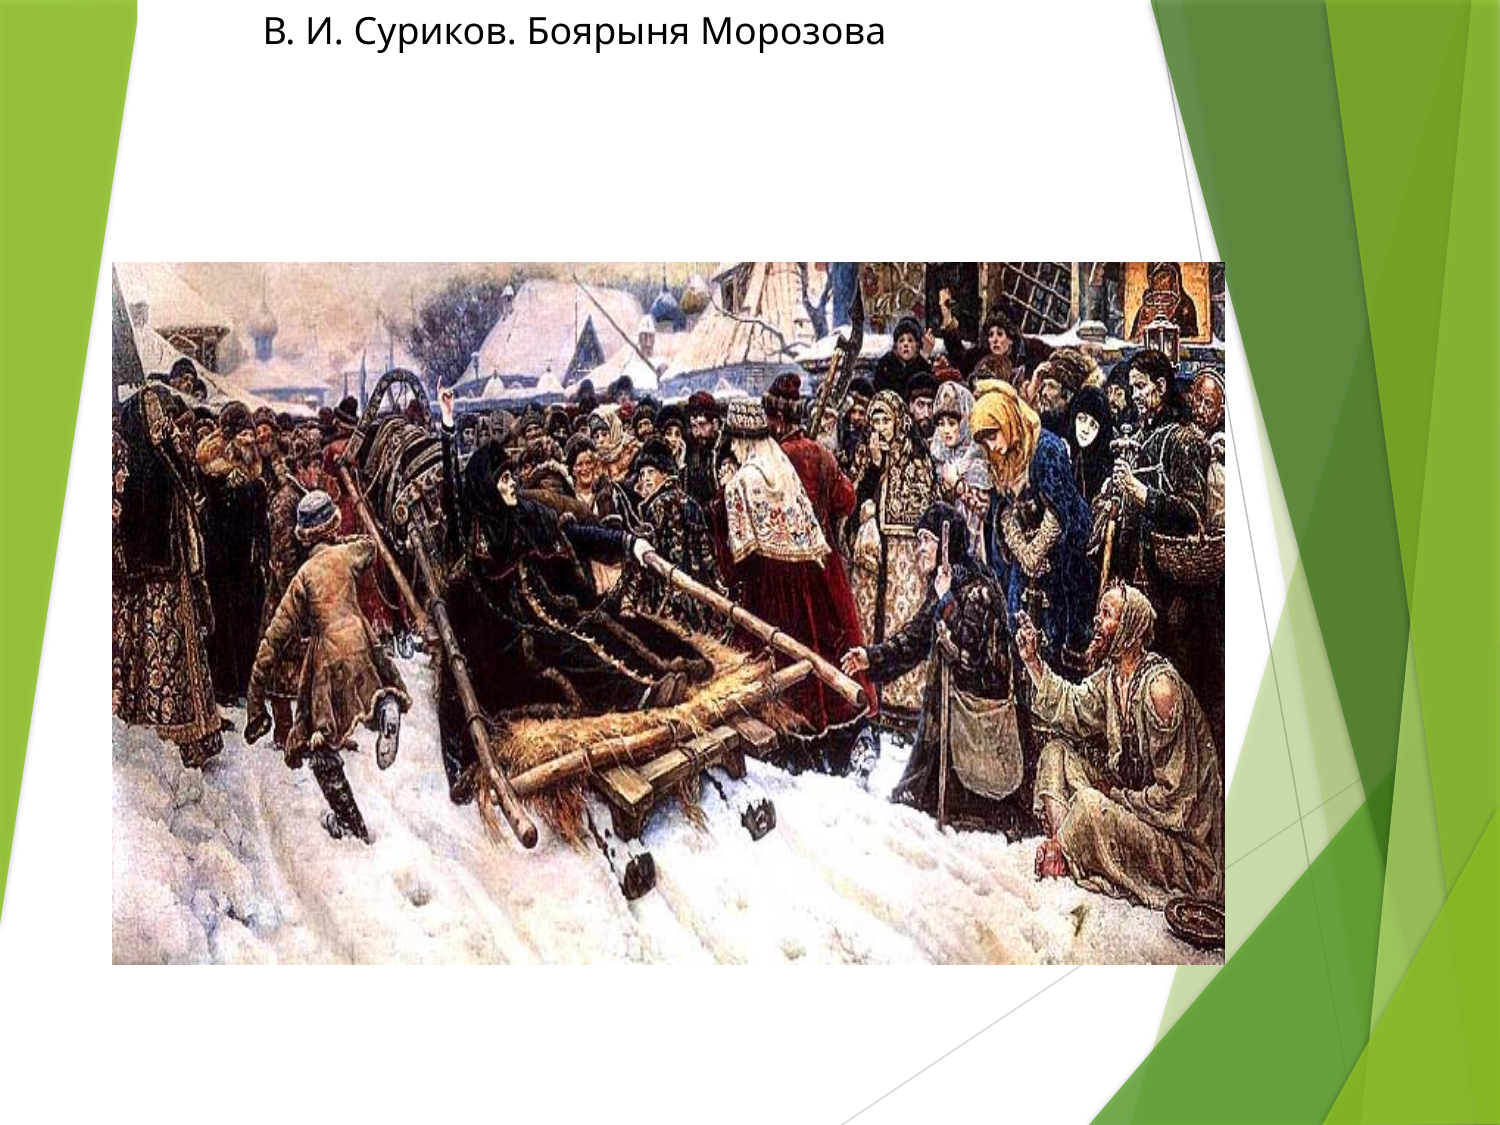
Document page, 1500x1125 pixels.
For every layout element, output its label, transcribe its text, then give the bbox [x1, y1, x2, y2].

picture [111, 261, 1226, 965]
text_box В. И. Суриков. Боярыня Морозова [137, 0, 1012, 60]
